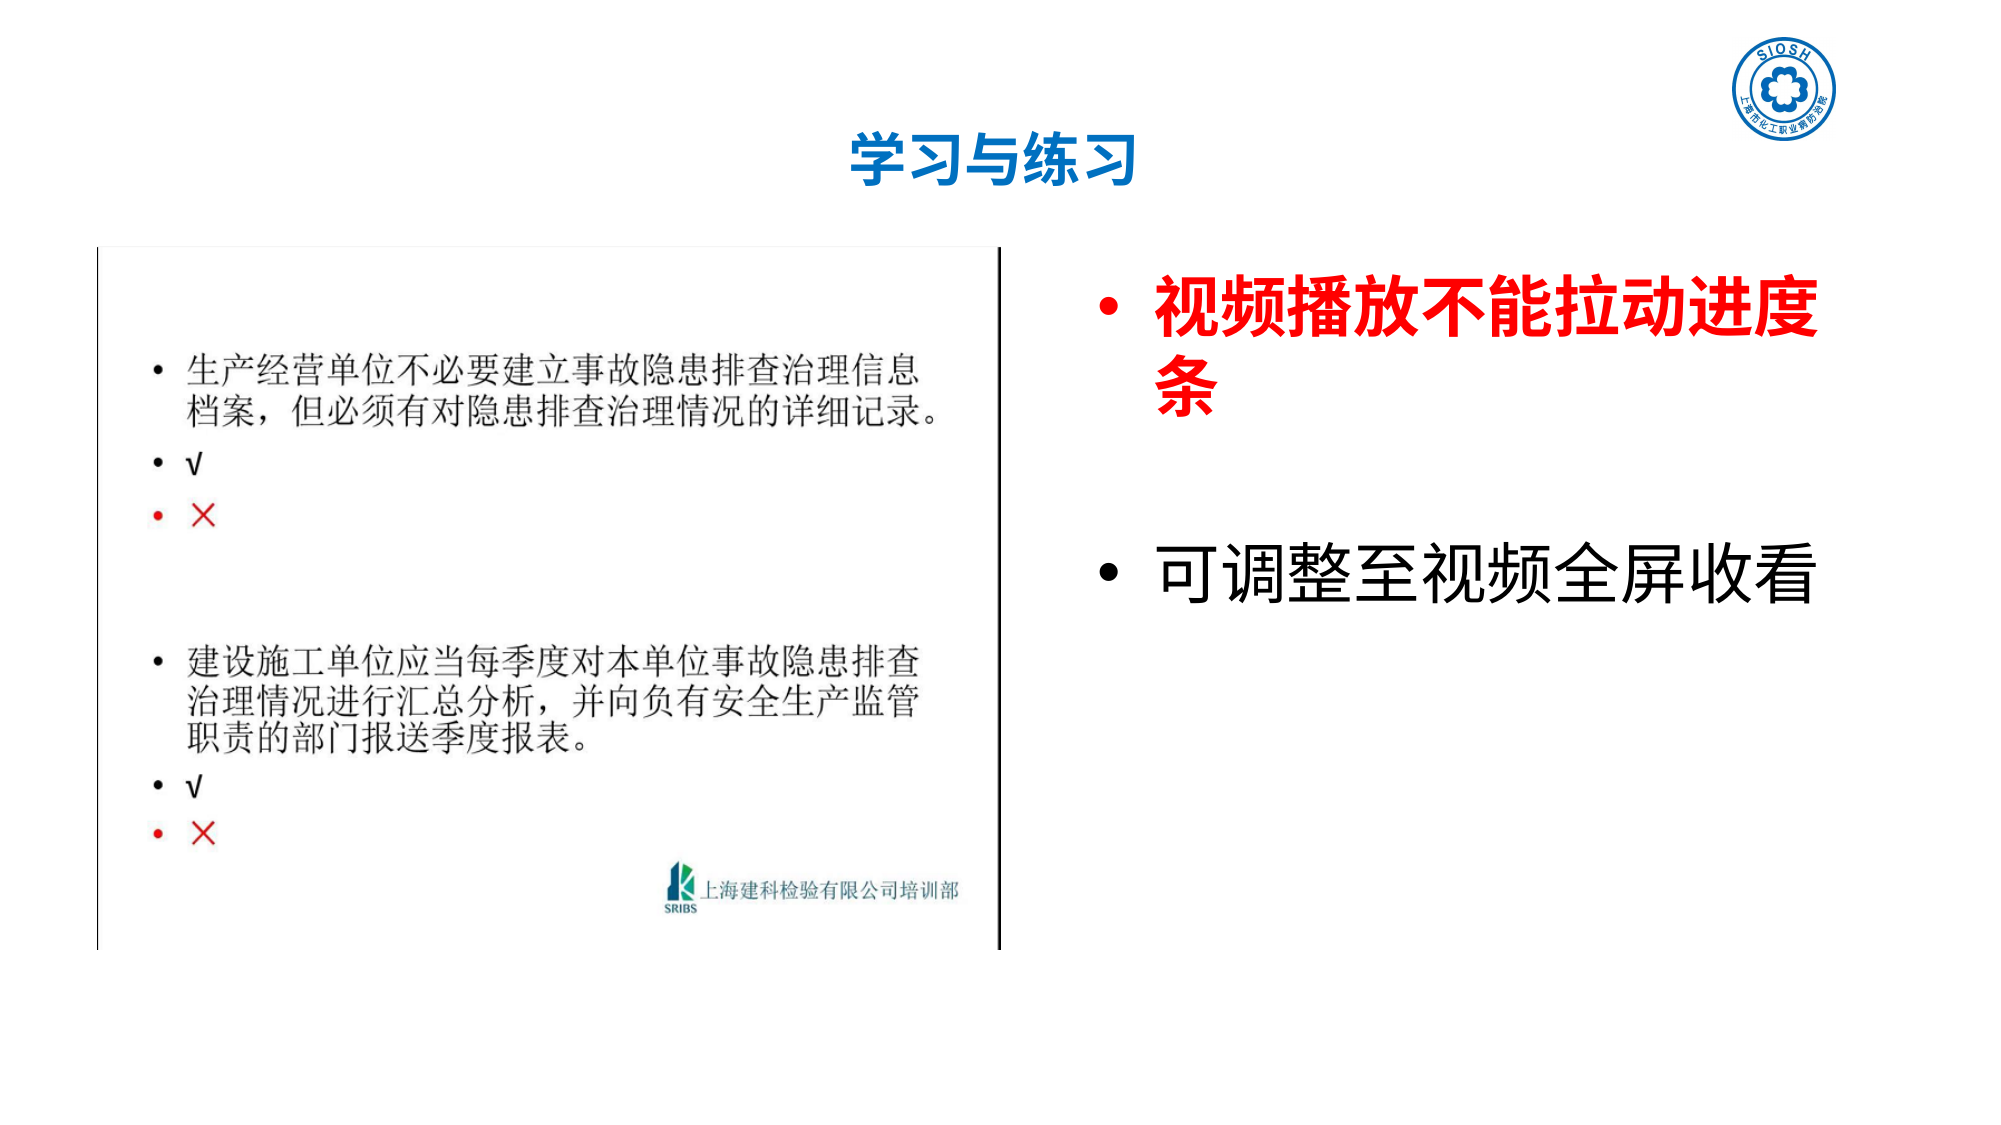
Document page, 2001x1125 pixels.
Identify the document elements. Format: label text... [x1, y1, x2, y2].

title 学习与练习 [100, 115, 1901, 303]
picture [97, 245, 1002, 950]
list 视频播放不能拉动进度条 可调整至视频全屏收看 [1082, 257, 1868, 1038]
picture [1732, 37, 1836, 141]
